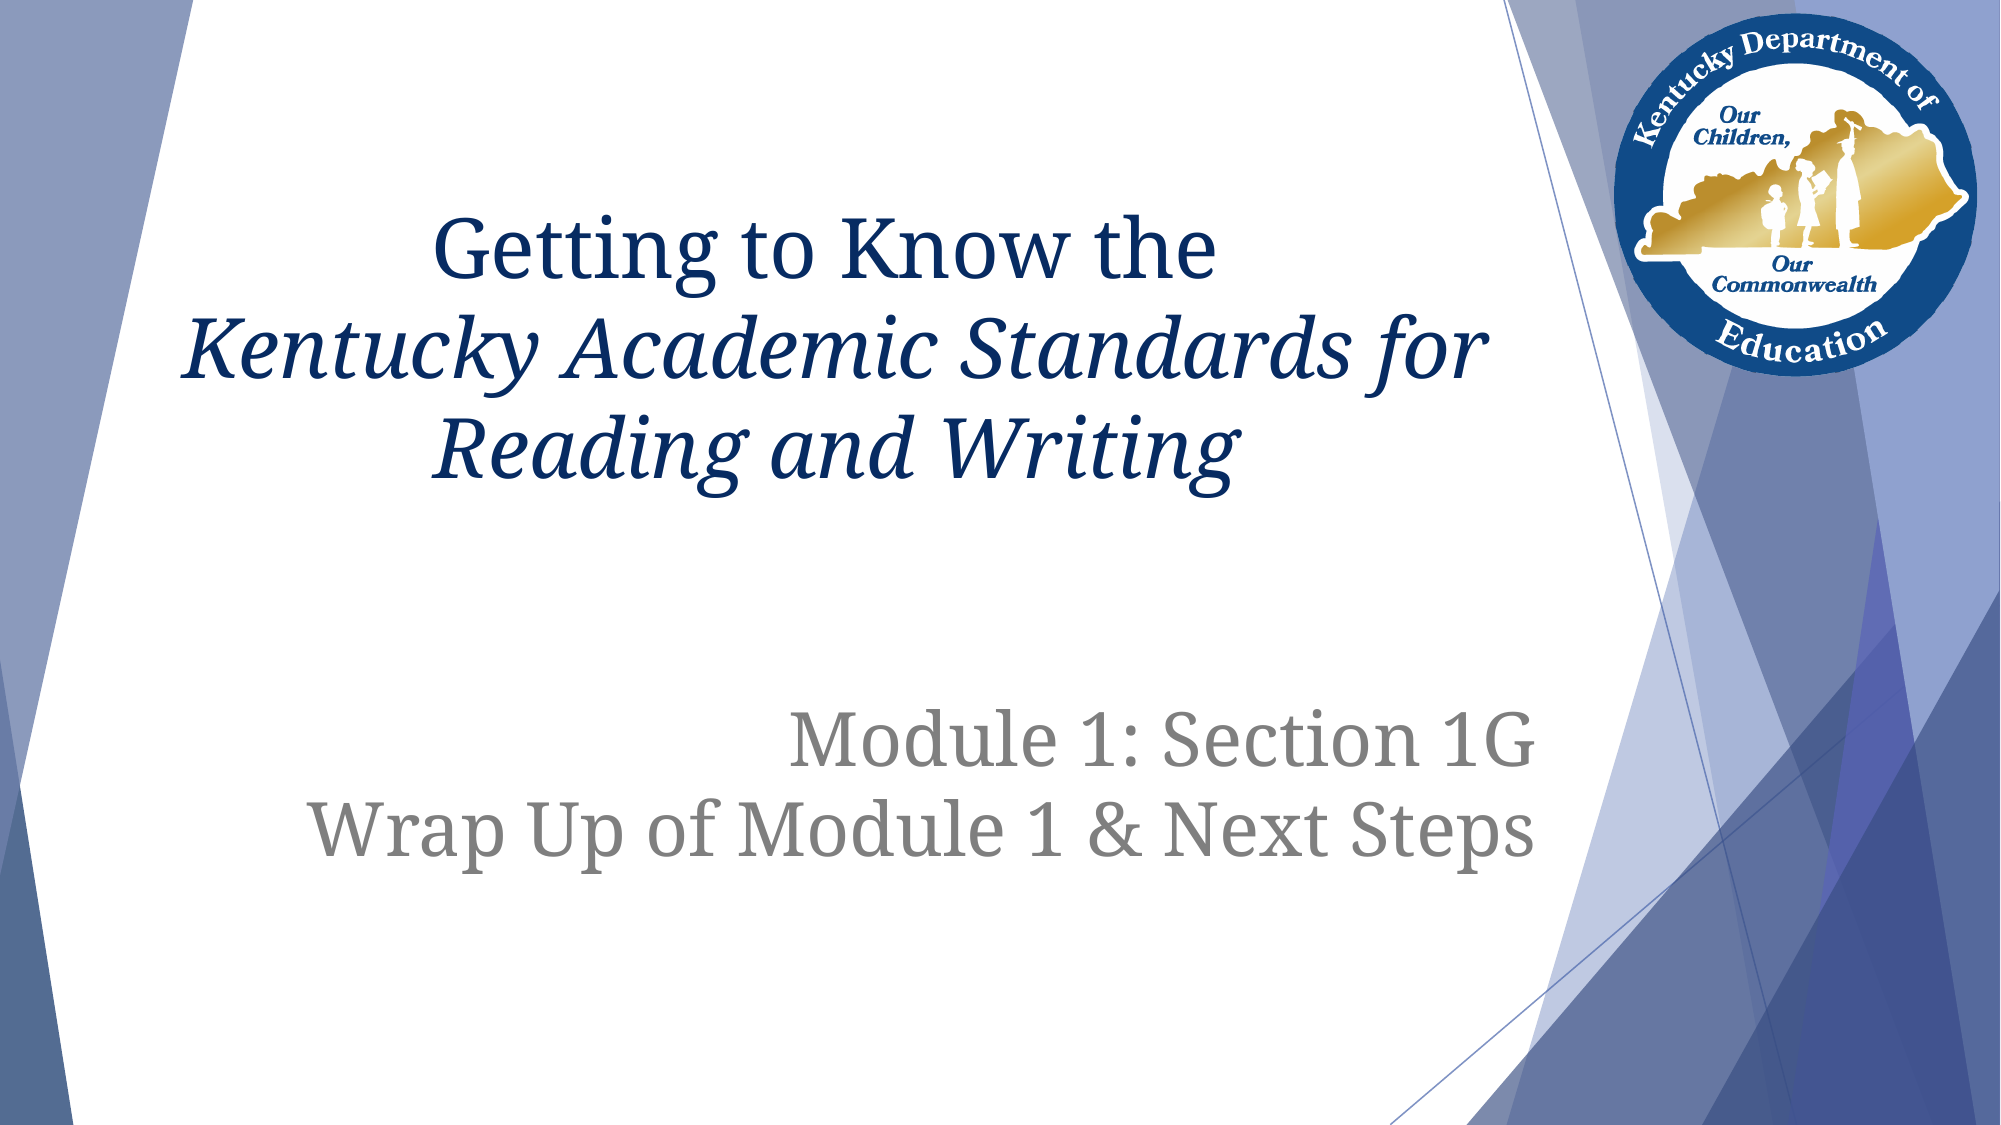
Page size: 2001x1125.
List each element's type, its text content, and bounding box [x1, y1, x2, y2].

title Getting to Know the Kentucky Academic Standards for Reading and Writing [79, 104, 1594, 603]
subtitle Module 1: Section 1G Wrap Up of Module 1 & Next Steps [79, 683, 1553, 909]
picture [1598, 0, 1989, 390]
